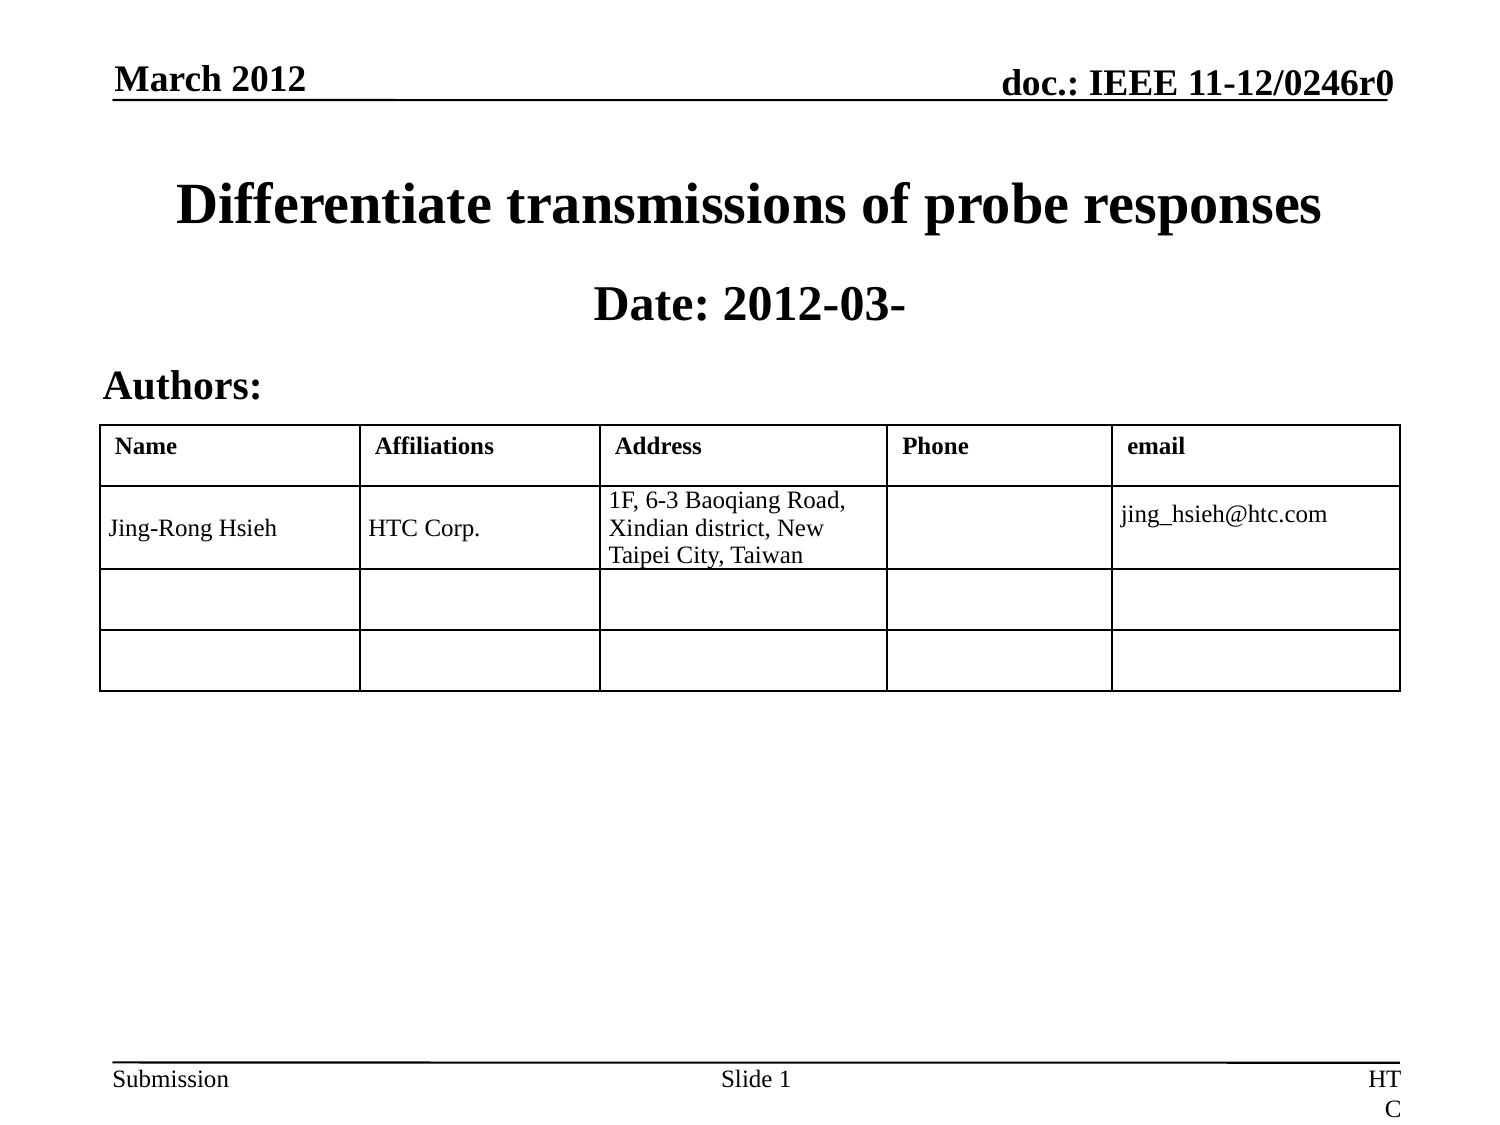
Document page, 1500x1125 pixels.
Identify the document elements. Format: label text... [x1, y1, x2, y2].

table_header Address [601, 426, 886, 485]
table_cell [888, 631, 1111, 690]
footer HTC [1351, 1061, 1402, 1093]
table_header Affiliations [361, 426, 599, 485]
table_cell Jing-Rong Hsieh [101, 487, 359, 568]
table_cell jing_hsieh@htc.com [1113, 487, 1399, 568]
text_box Date: 2012-03- [112, 262, 1388, 350]
table_cell [601, 570, 886, 629]
table_cell [361, 631, 599, 690]
table_header Phone [888, 426, 1111, 485]
table_cell HTC Corp. [361, 487, 599, 568]
text_box Differentiate transmissions of probe responses [112, 112, 1388, 262]
table_cell [101, 631, 359, 690]
table_cell [1113, 570, 1399, 629]
table_cell [361, 570, 599, 629]
table_cell [1113, 631, 1399, 690]
table_cell 1F, 6-3 Baoqiang Road, Xindian district, New Taipei City, Taiwan [601, 487, 886, 568]
table_header email [1113, 426, 1399, 485]
table_cell [888, 487, 1111, 568]
slide_number Slide 1 [712, 1061, 800, 1093]
text_box Authors: [87, 349, 325, 413]
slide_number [114, 54, 423, 100]
table_cell [101, 570, 359, 629]
table_header Name [101, 426, 359, 485]
table_cell [888, 570, 1111, 629]
table_cell [601, 631, 886, 690]
